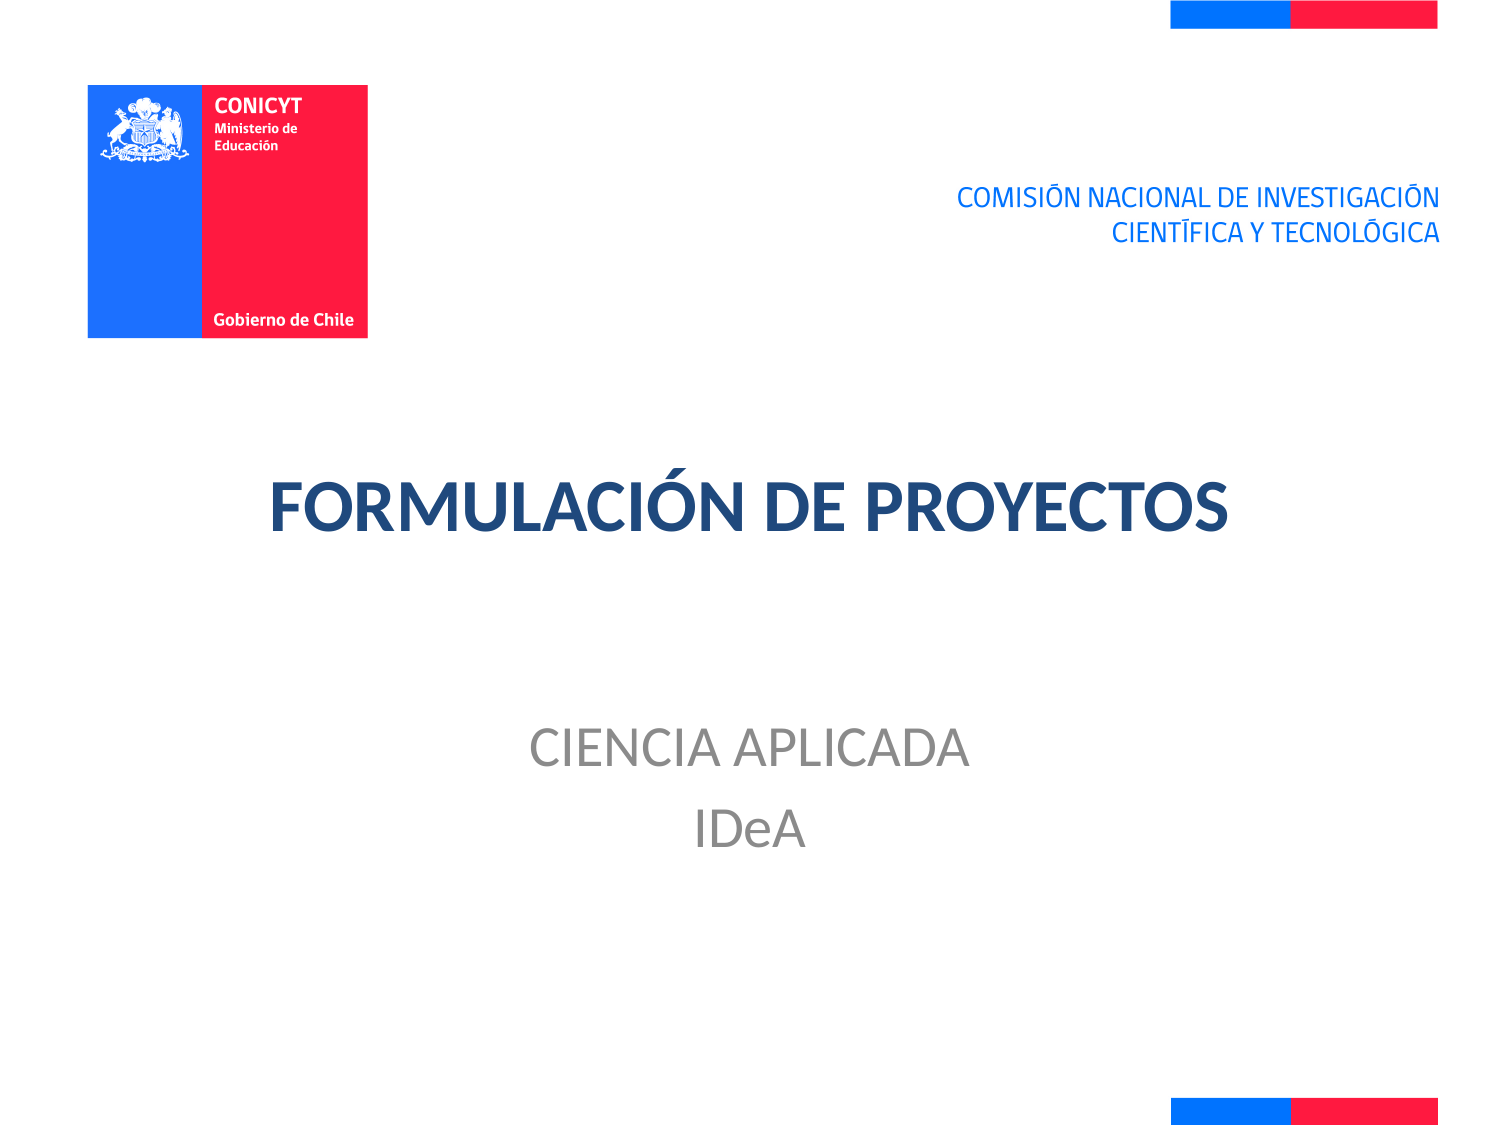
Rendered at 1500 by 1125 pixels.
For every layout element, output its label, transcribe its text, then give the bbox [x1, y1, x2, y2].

subtitle CIENCIA APLICADA IDeA [112, 700, 1388, 988]
picture [0, 0, 1500, 1125]
title Formulación de Proyectos [112, 380, 1388, 622]
